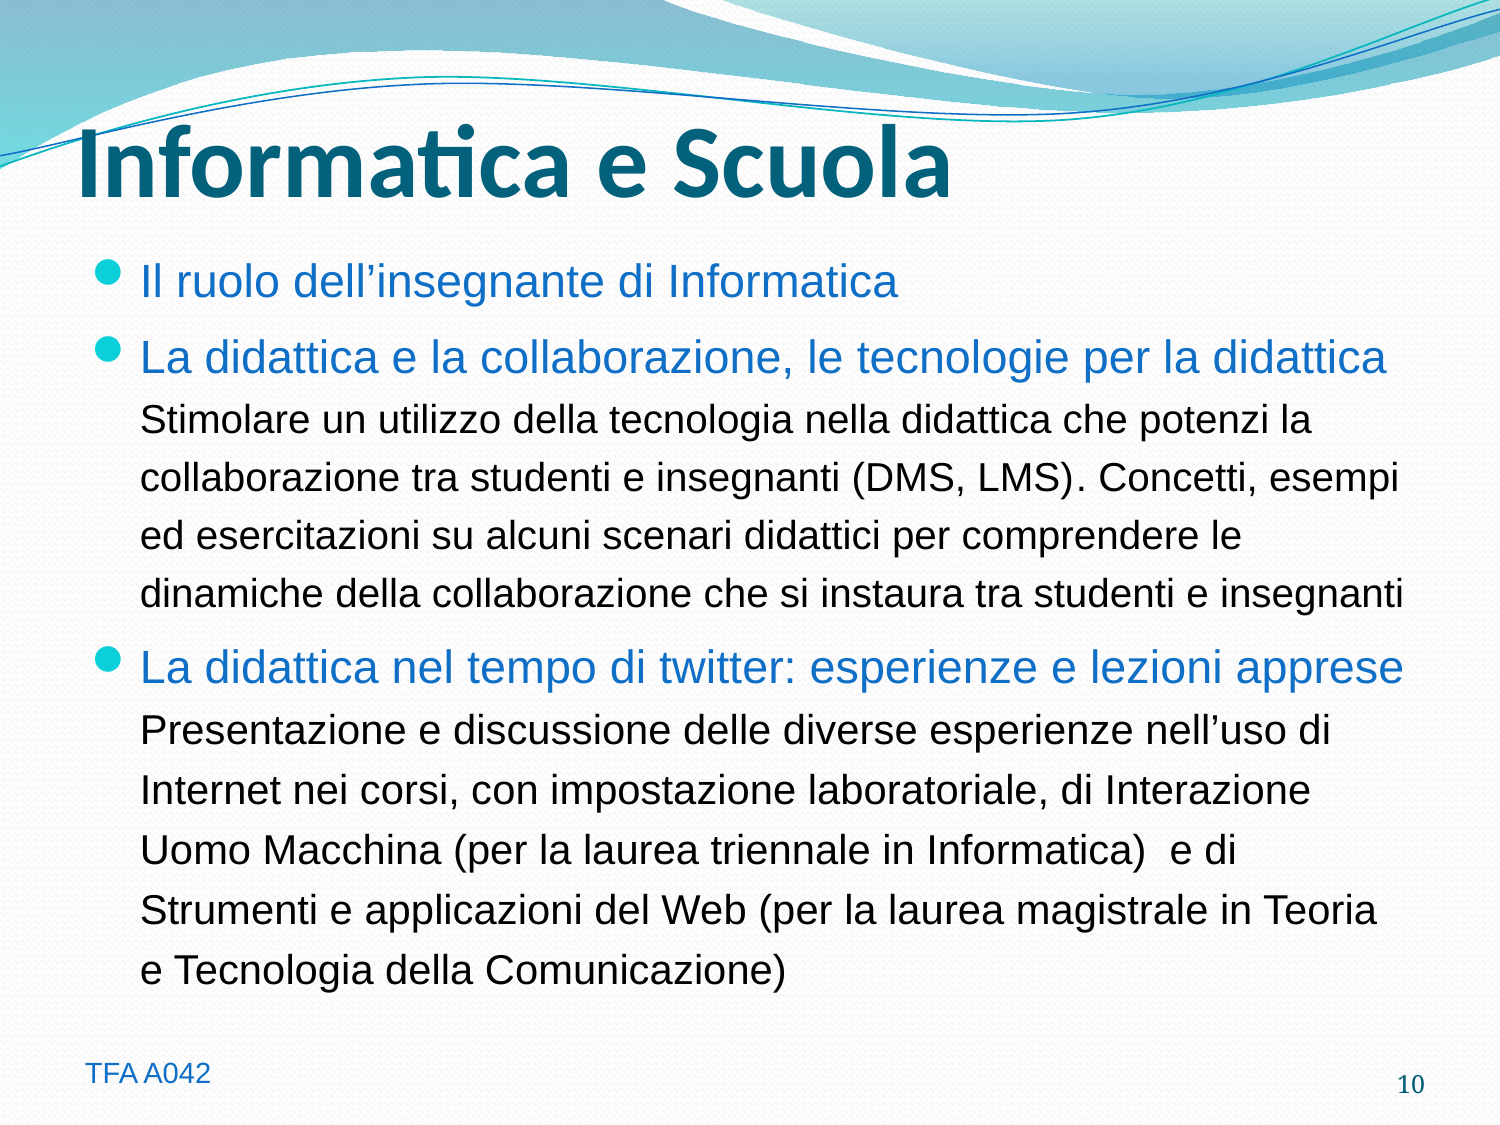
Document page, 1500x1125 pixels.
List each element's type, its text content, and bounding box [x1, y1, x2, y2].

list Il ruolo dell’insegnante di Informatica La didattica e la collaborazione, le tecnologie per la didattica Stimolare un utilizzo della tecnologia nella didattica che potenzi la collaborazione tra studenti e insegnanti (DMS, LMS). Concetti, esempi ed esercitazioni su alcuni scenari didattici per comprendere le dinamiche della collaborazione che si instaura tra studenti e insegnanti La didattica nel tempo di twitter: esperienze e lezioni apprese Presentazione e discussione delle diverse esperienze nell’uso di Internet nei corsi, con impostazione laboratoriale, di Interazione Uomo Macchina (per la laurea triennale in Informatica) e di Strumenti e applicazioni del Web (per la laurea magistrale in Teoria e Tecnologia della Comunicazione) [76, 231, 1425, 1038]
title Informatica e Scuola [75, 30, 1425, 219]
slide_number 10 [1299, 1042, 1425, 1103]
